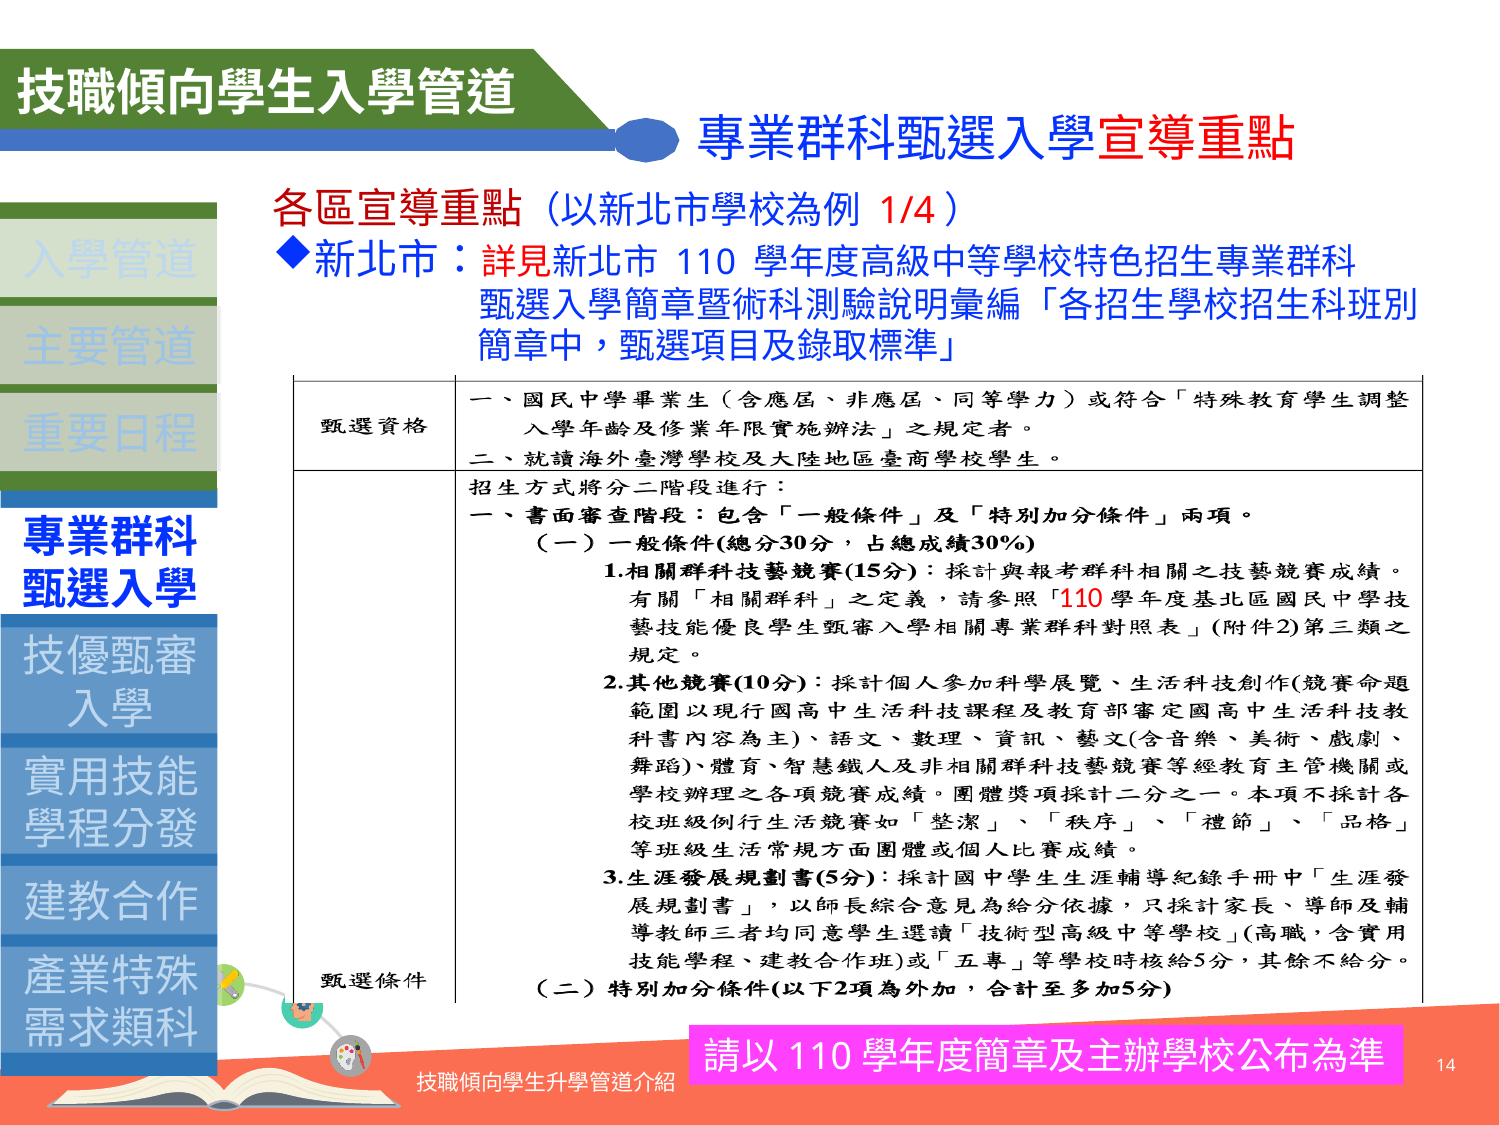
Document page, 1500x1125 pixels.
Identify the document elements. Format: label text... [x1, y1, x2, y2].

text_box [0, 487, 223, 1077]
picture [325, 1038, 375, 1073]
picture [278, 992, 323, 1023]
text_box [0, 48, 646, 141]
slide_number 14 [1388, 1024, 1471, 1108]
subtitle 各區宣導重點（以新北市學校為例 1/4） 新北市：詳見新北市 110 學年度高級中等學校特色招生專業群科 甄選入學簡章暨術科測驗說明彙編「各招生學校招生科班別簡章中，甄選項目及錄取標準」 [220, 163, 1435, 376]
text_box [285, 375, 1430, 1003]
text_box 專業群科甄選入學宣導重點 [696, 106, 1435, 167]
picture [223, 969, 247, 1001]
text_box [0, 202, 222, 491]
text_box 請以110學年度簡章及主辦學校公布為準 [689, 1024, 1404, 1085]
